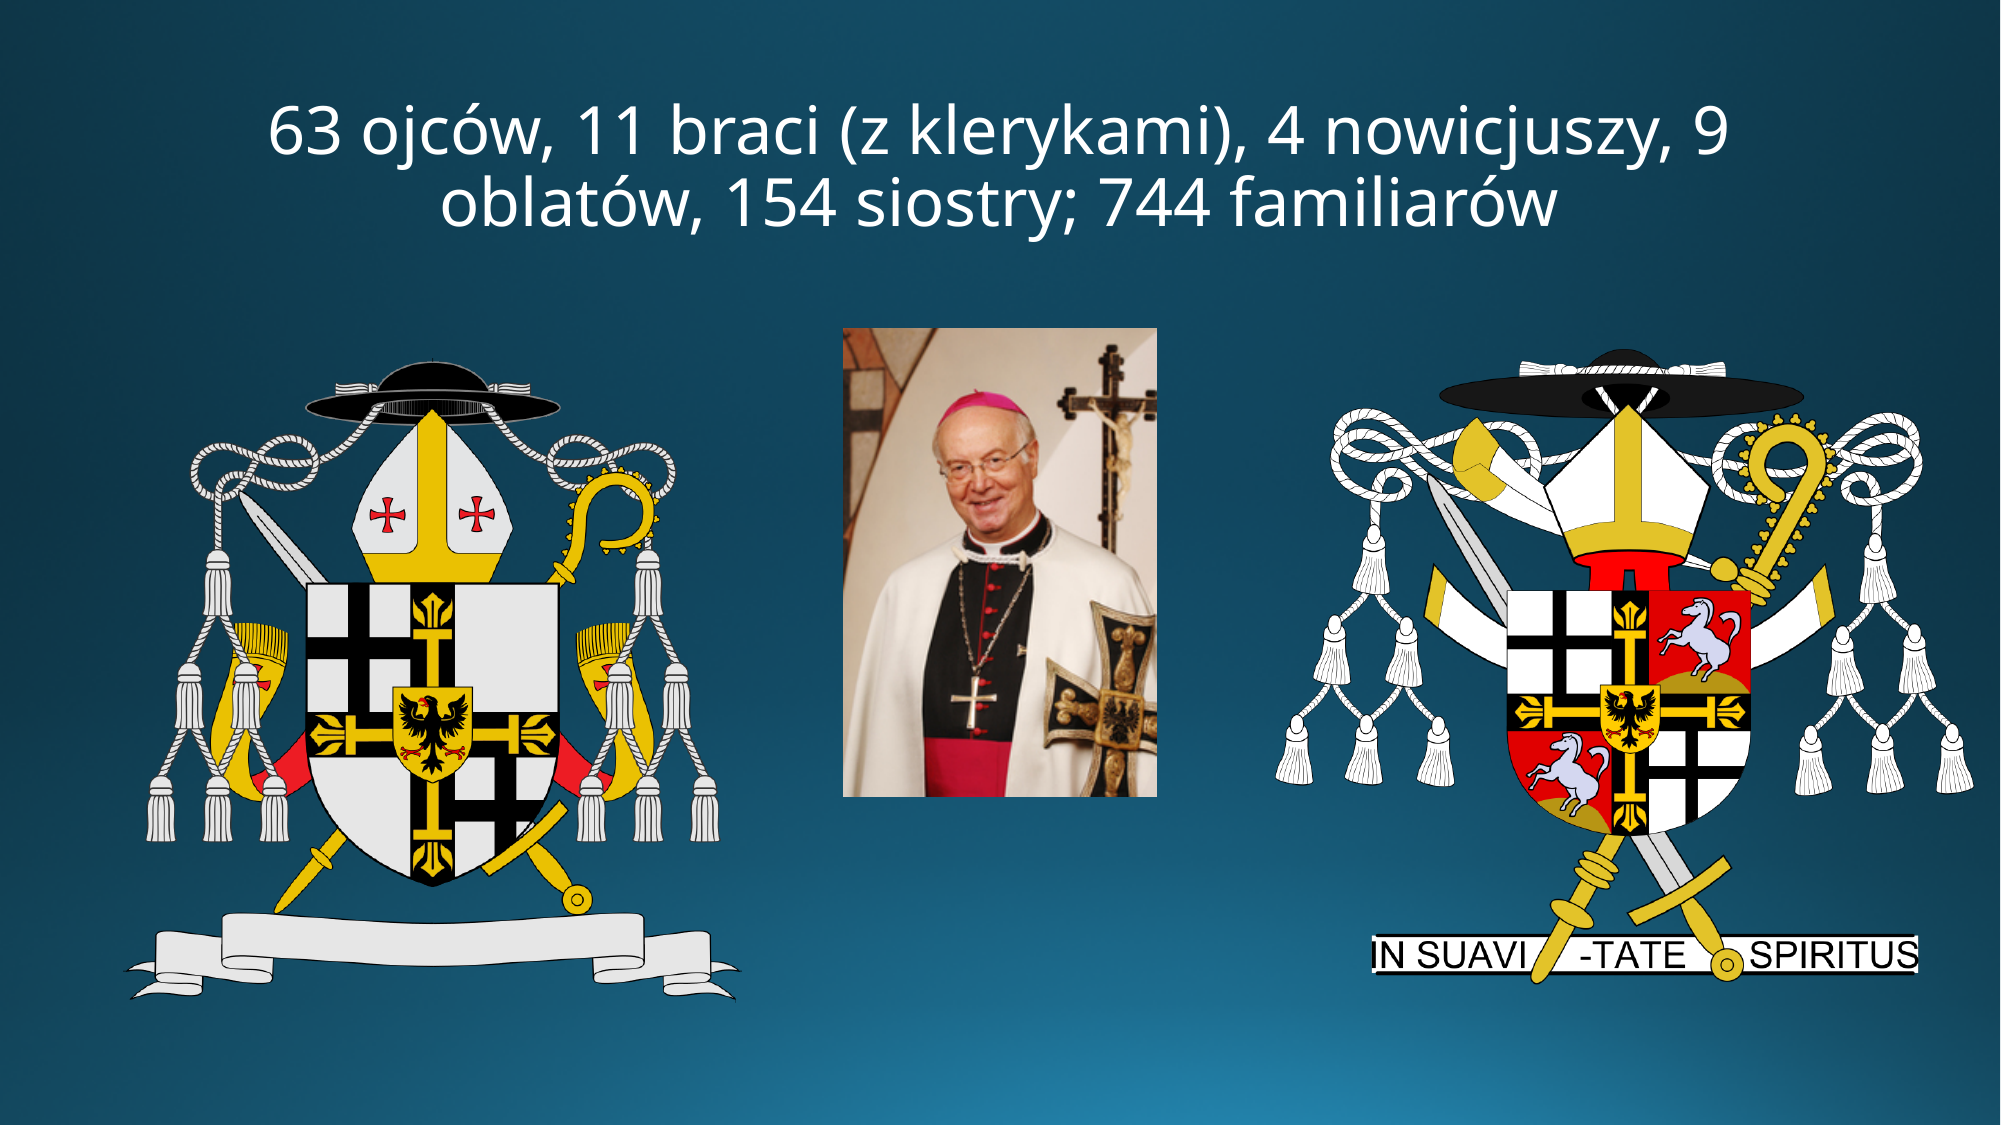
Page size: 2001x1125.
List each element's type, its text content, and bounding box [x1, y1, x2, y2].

picture [0, 0, 2001, 1125]
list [122, 358, 742, 1003]
title 63 ojców, 11 braci (z klerykami), 4 nowicjuszy, 9 oblatów, 154 siostry; 744 familiarów [137, 59, 1863, 278]
